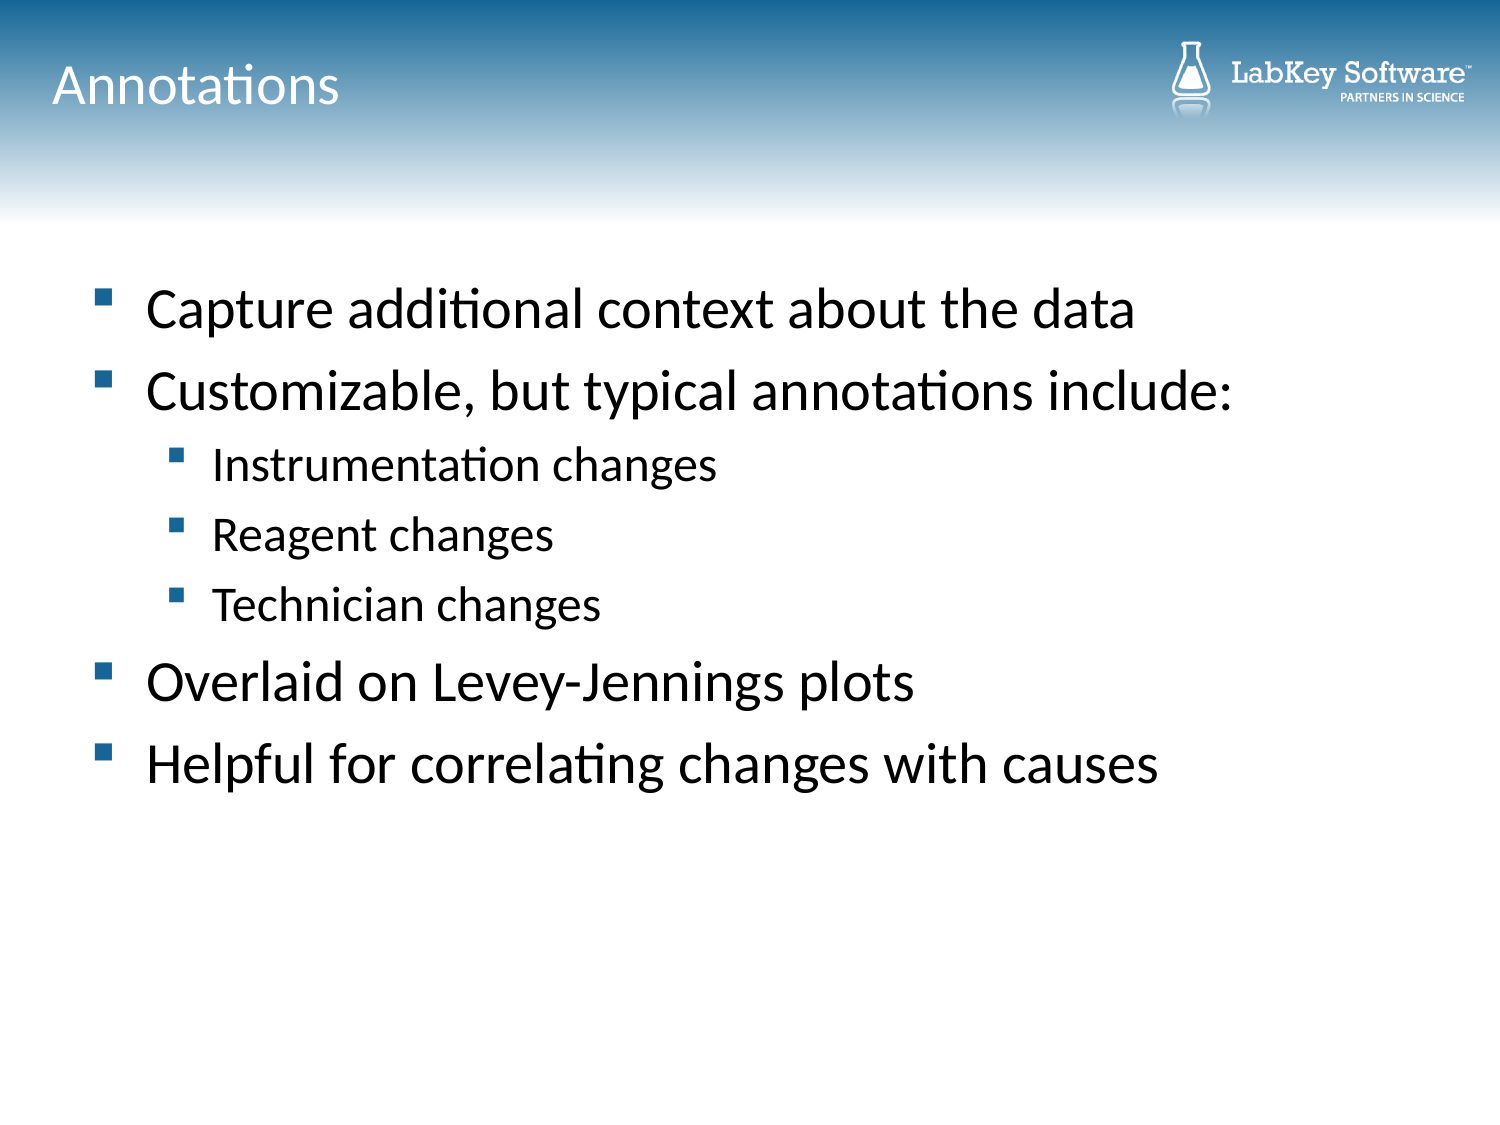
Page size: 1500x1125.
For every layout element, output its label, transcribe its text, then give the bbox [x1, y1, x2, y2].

picture [1112, 0, 1500, 275]
list Capture additional context about the data Customizable, but typical annotations include: Instrumentation changes Reagent changes Technician changes Overlaid on Levey-Jennings plots Helpful for correlating changes with causes [75, 262, 1425, 1005]
title Annotations [37, 0, 1150, 163]
